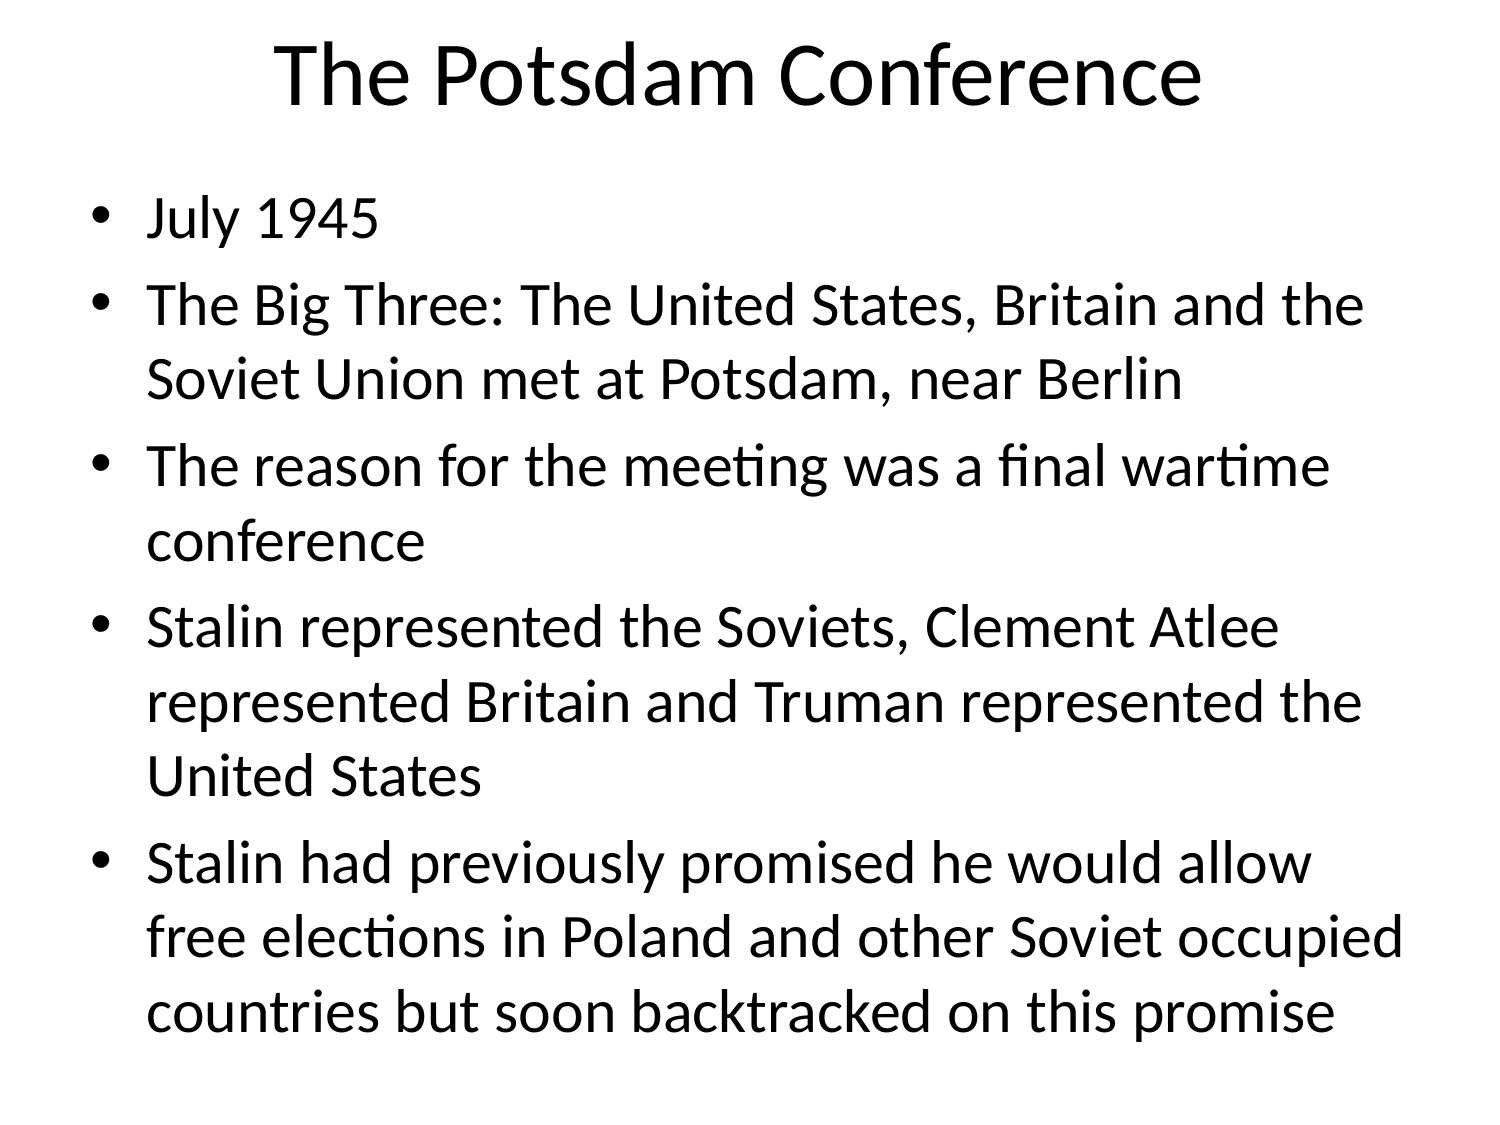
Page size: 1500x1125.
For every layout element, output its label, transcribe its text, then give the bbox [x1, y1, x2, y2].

title The Potsdam Conference [75, 0, 1425, 163]
list July 1945 The Big Three: The United States, Britain and the Soviet Union met at Potsdam, near Berlin The reason for the meeting was a final wartime conference Stalin represented the Soviets, Clement Atlee represented Britain and Truman represented the United States Stalin had previously promised he would allow free elections in Poland and other Soviet occupied countries but soon backtracked on this promise [75, 169, 1425, 1125]
